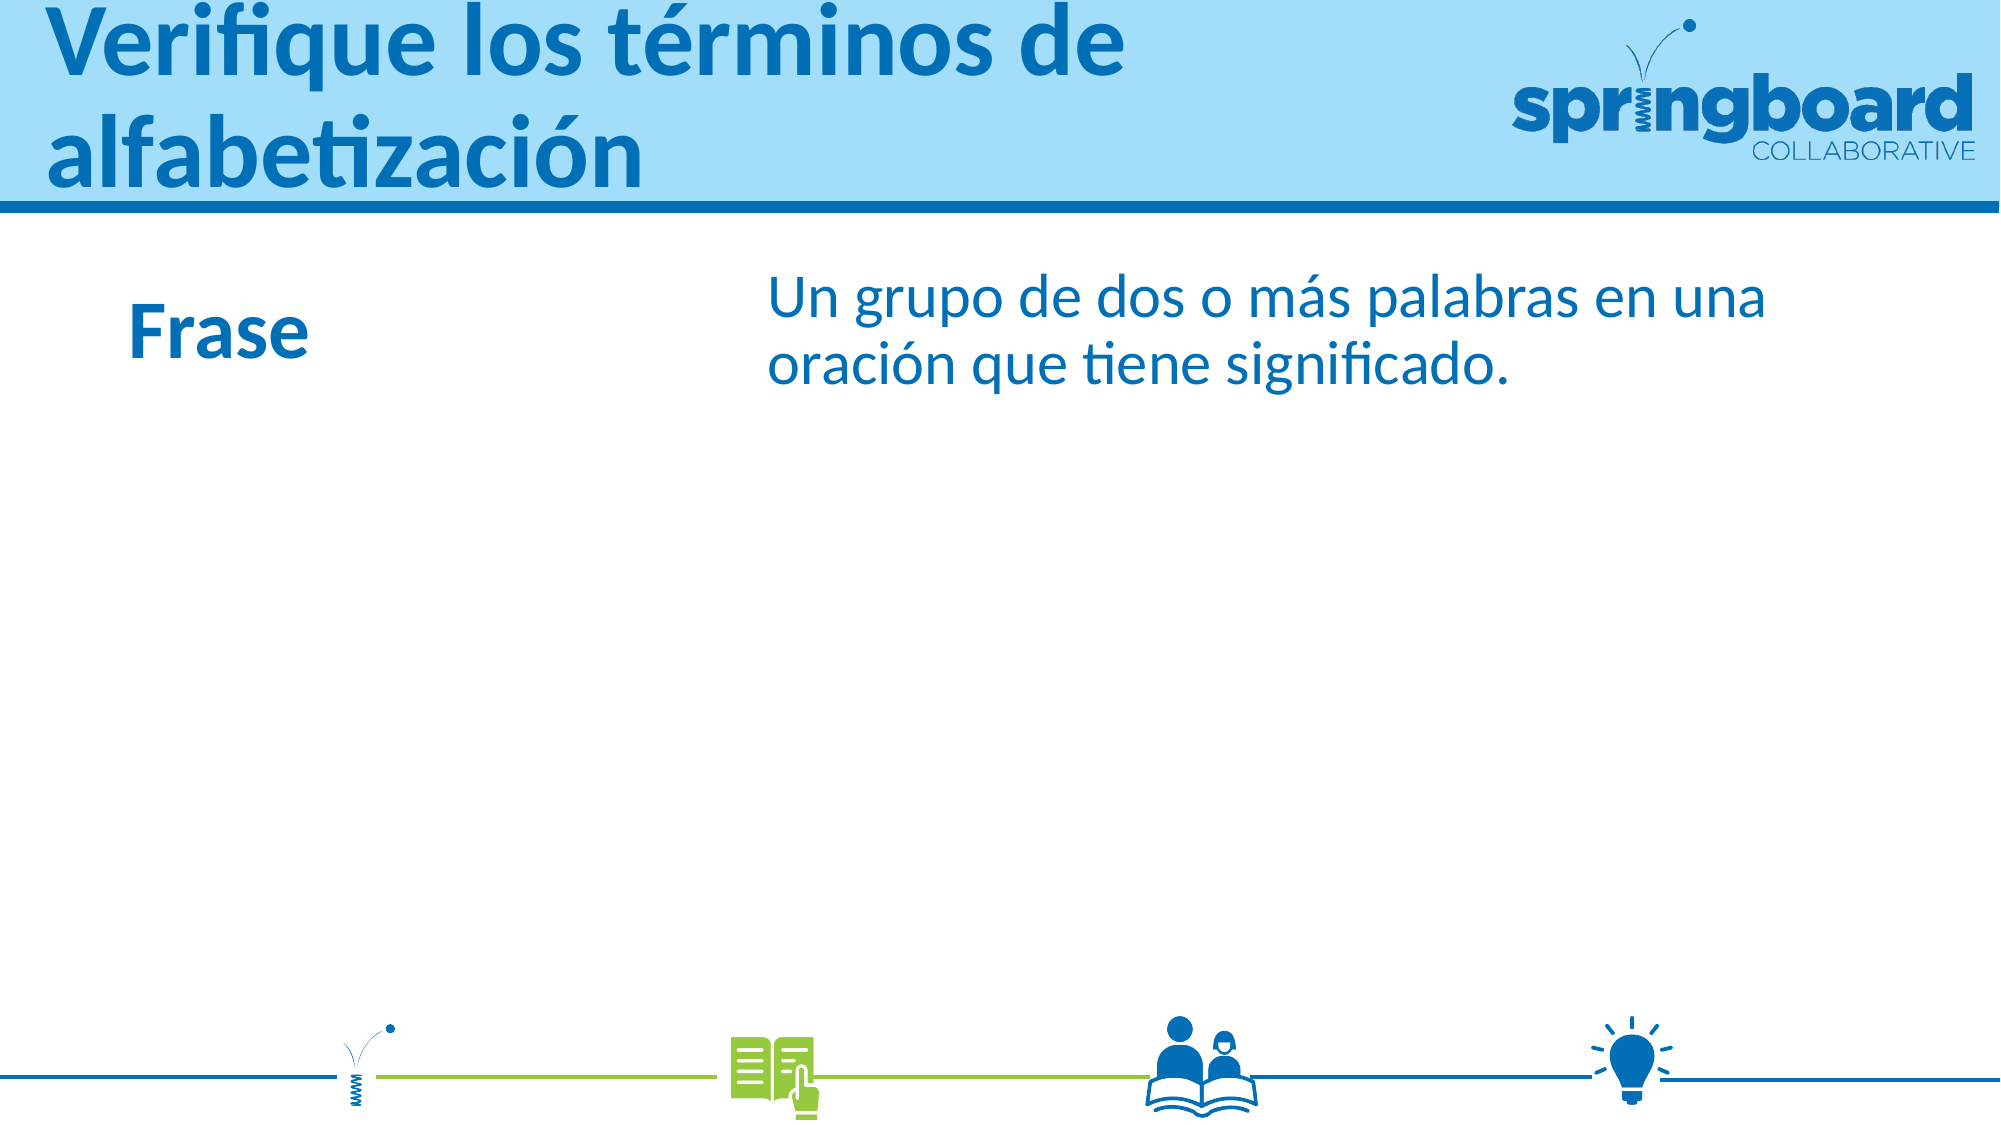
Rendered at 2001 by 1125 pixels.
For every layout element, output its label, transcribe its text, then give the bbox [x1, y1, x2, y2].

title Verifique los términos de alfabetización [0, 0, 2000, 196]
picture [343, 1024, 395, 1106]
list Un grupo de dos o más palabras en una oración que tiene significado. [752, 244, 1935, 418]
picture [1145, 1016, 1258, 1118]
picture [1591, 1016, 1673, 1105]
list Frase [113, 246, 677, 418]
picture [731, 1037, 819, 1120]
